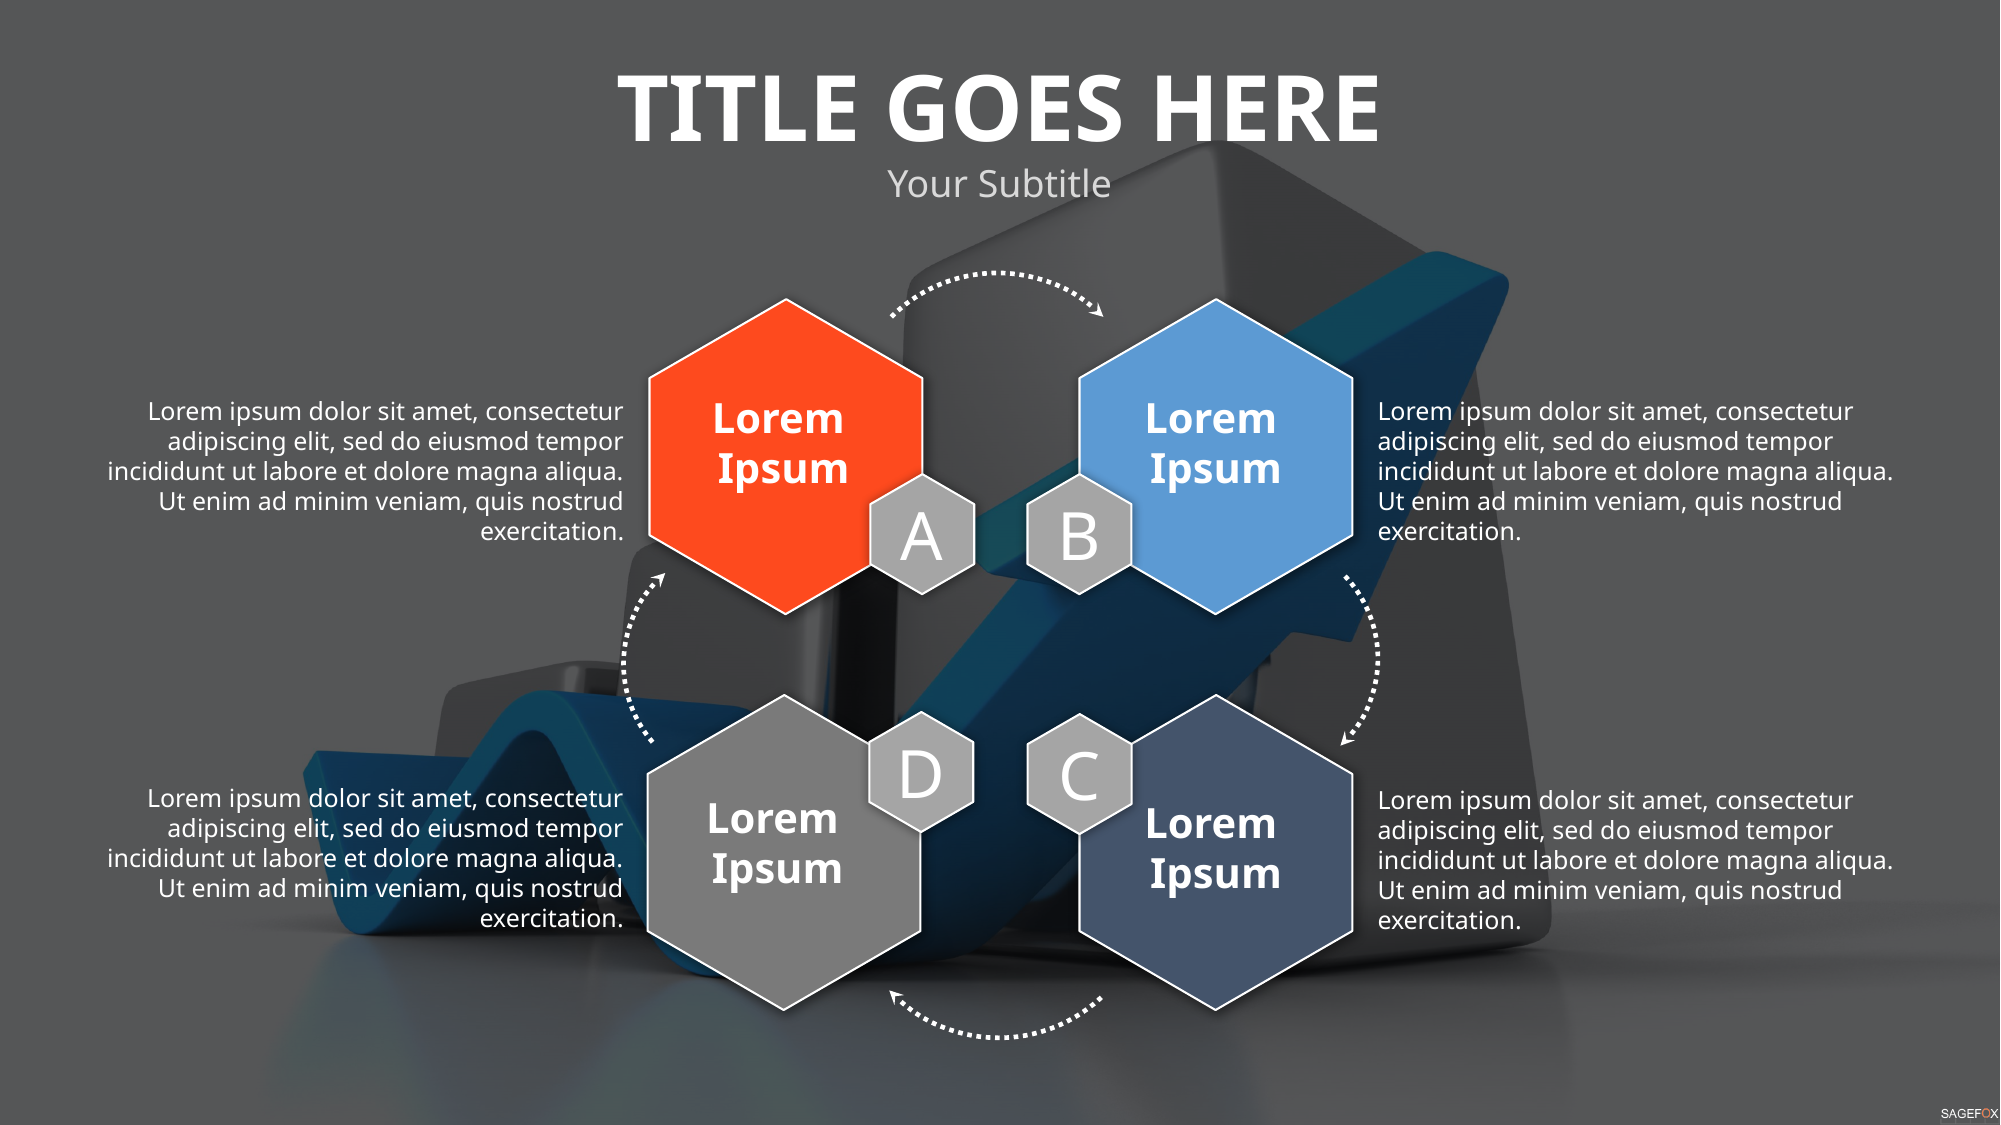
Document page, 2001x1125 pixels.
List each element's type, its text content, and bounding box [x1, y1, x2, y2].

text_box [912, 272, 1084, 423]
text_box TITLE GOES HERE Your Subtitle [548, 42, 1452, 212]
text_box Lorem ipsum dolor sit amet, consectetur adipiscing elit, sed do eiusmod tempor incididunt ut labore et dolore magna aliqua. Ut enim ad minim veniam, quis nostrud exercitation. [1362, 777, 1923, 942]
text_box Lorem ipsum dolor sit amet, consectetur adipiscing elit, sed do eiusmod tempor incididunt ut labore et dolore magna aliqua. Ut enim ad minim veniam, quis nostrud exercitation. [78, 774, 639, 940]
text_box C [1027, 714, 1079, 834]
text_box [910, 887, 1087, 1039]
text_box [1079, 694, 1353, 1010]
text_box [623, 589, 744, 736]
text_box [1257, 584, 1379, 733]
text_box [647, 694, 921, 1010]
text_box Lorem ipsum dolor sit amet, consectetur adipiscing elit, sed do eiusmod tempor incididunt ut labore et dolore magna aliqua. Ut enim ad minim veniam, quis nostrud exercitation. [1362, 388, 1923, 553]
text_box B [1027, 474, 1079, 594]
text_box Lorem ipsum dolor sit amet, consectetur adipiscing elit, sed do eiusmod tempor incididunt ut labore et dolore magna aliqua. Ut enim ad minim veniam, quis nostrud exercitation. [79, 388, 640, 553]
picture [1940, 0, 2001, 1125]
text_box D [921, 712, 974, 833]
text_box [1079, 299, 1353, 615]
text_box A [923, 474, 975, 594]
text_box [649, 299, 923, 615]
